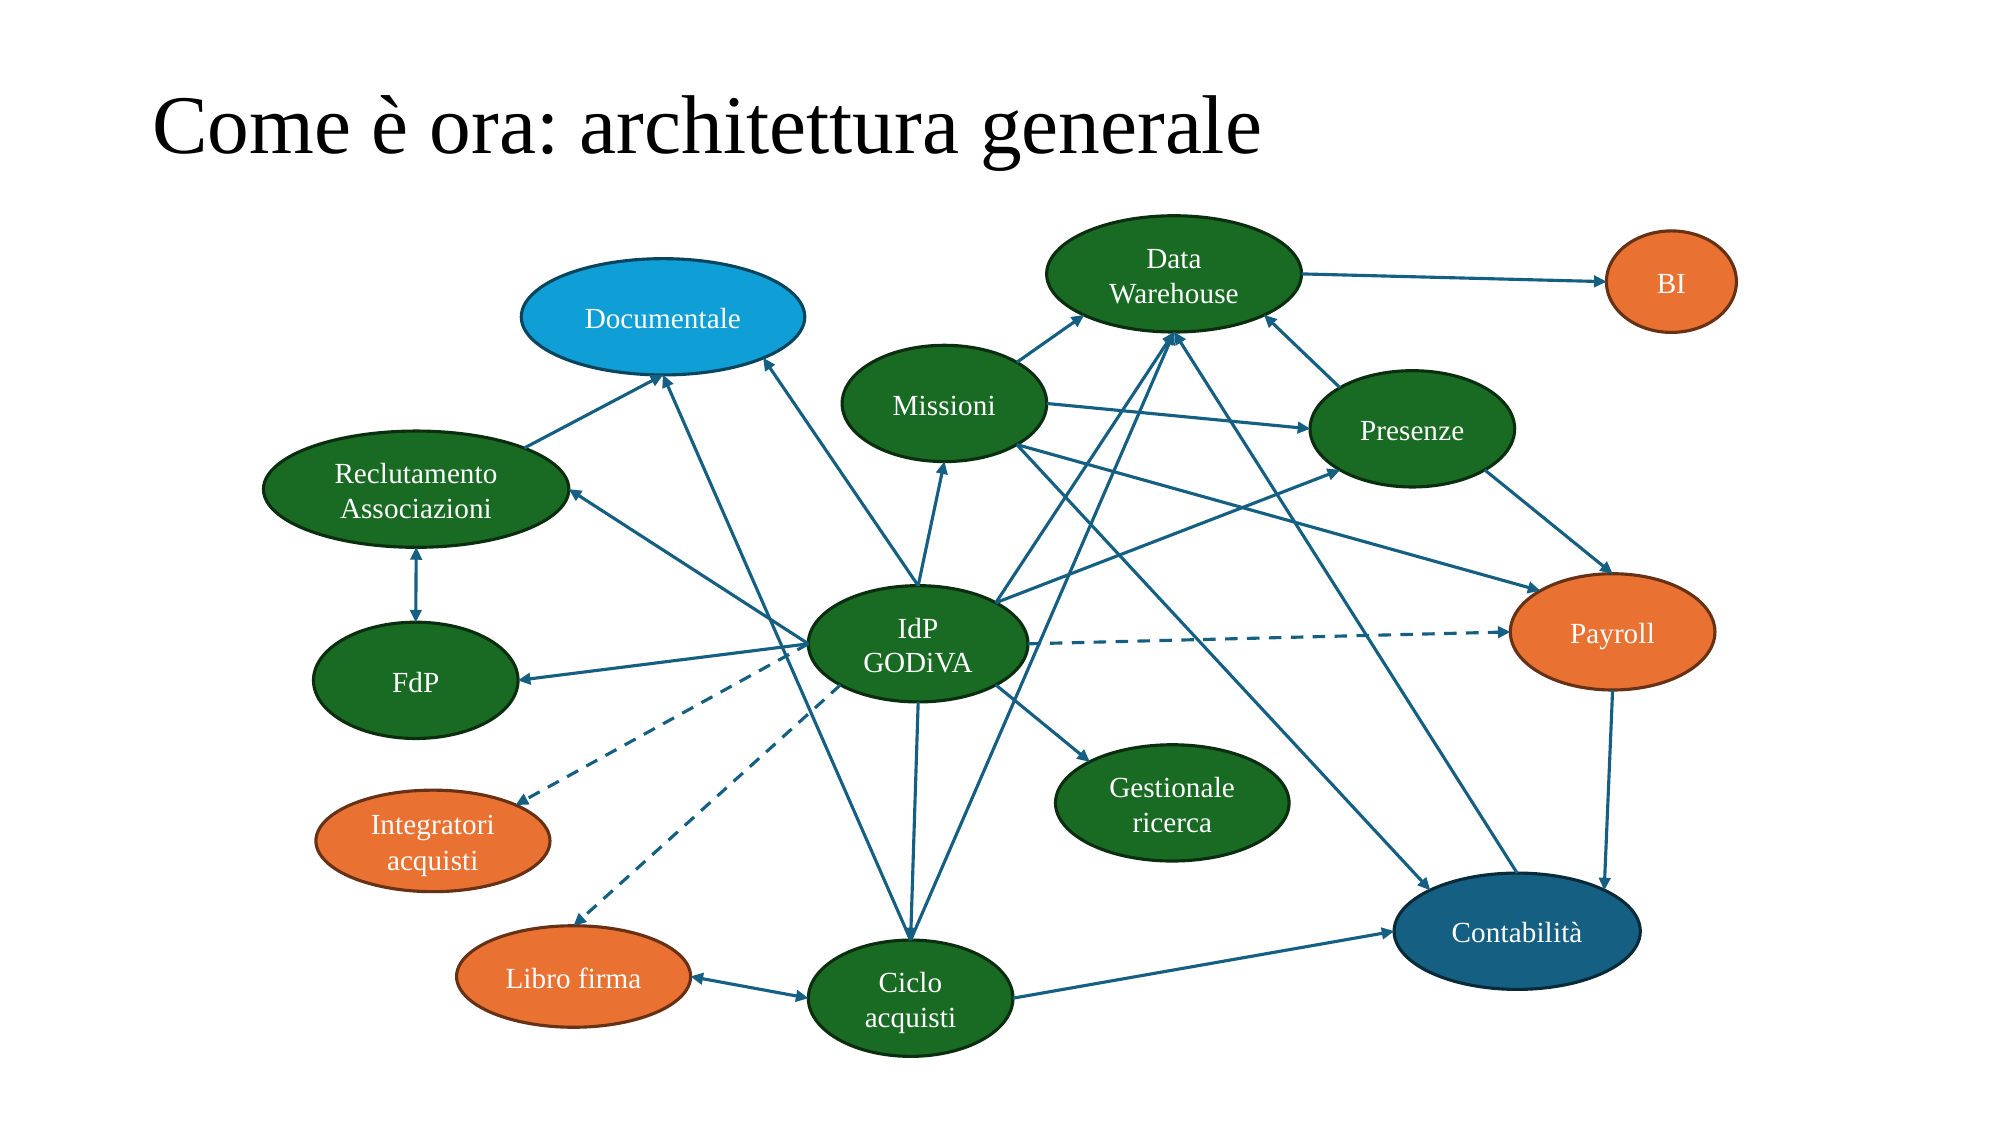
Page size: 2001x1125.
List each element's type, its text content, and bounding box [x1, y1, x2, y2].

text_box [262, 215, 1737, 1057]
title Come è ora: architettura generale [137, 59, 1863, 195]
